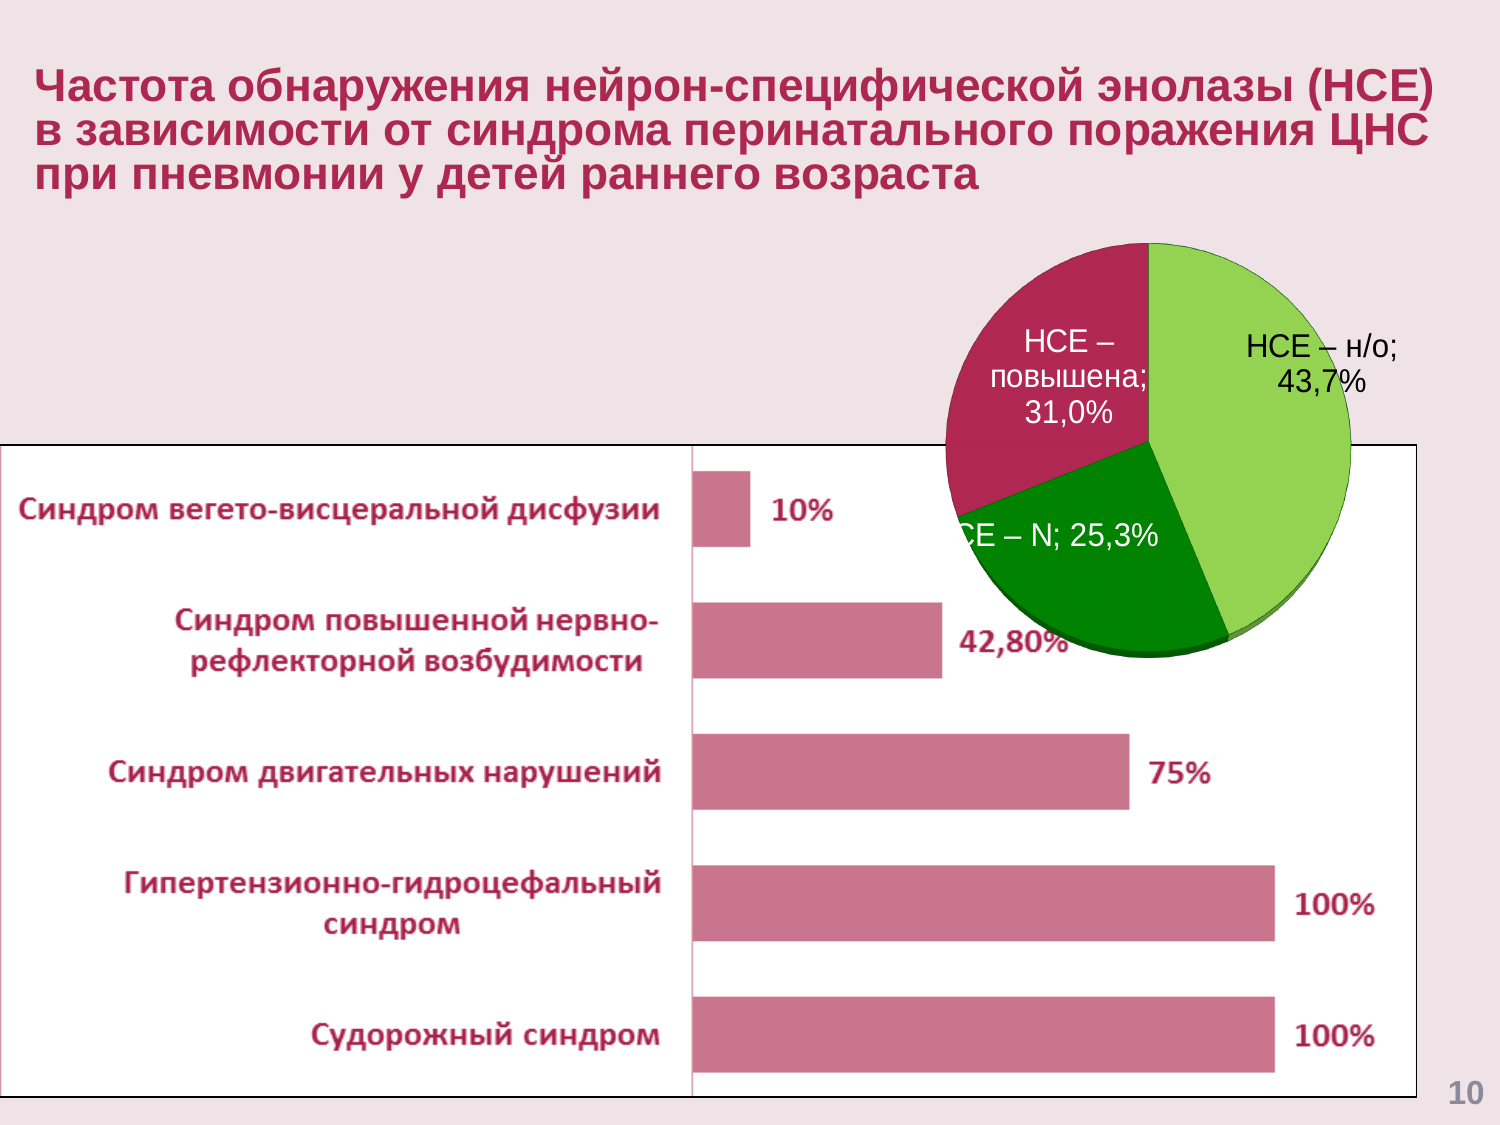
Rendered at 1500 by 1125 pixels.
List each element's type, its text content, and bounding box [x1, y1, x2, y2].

chart [462, 221, 1498, 813]
title Частота обнаружения нейрон-специфической энолазы (НСЕ) в зависимости от синдрома перинатального поражения ЦНС при пневмонии у детей раннего возраста [19, 57, 1483, 208]
picture [0, 445, 1416, 1097]
slide_number 10 [1162, 1065, 1500, 1125]
